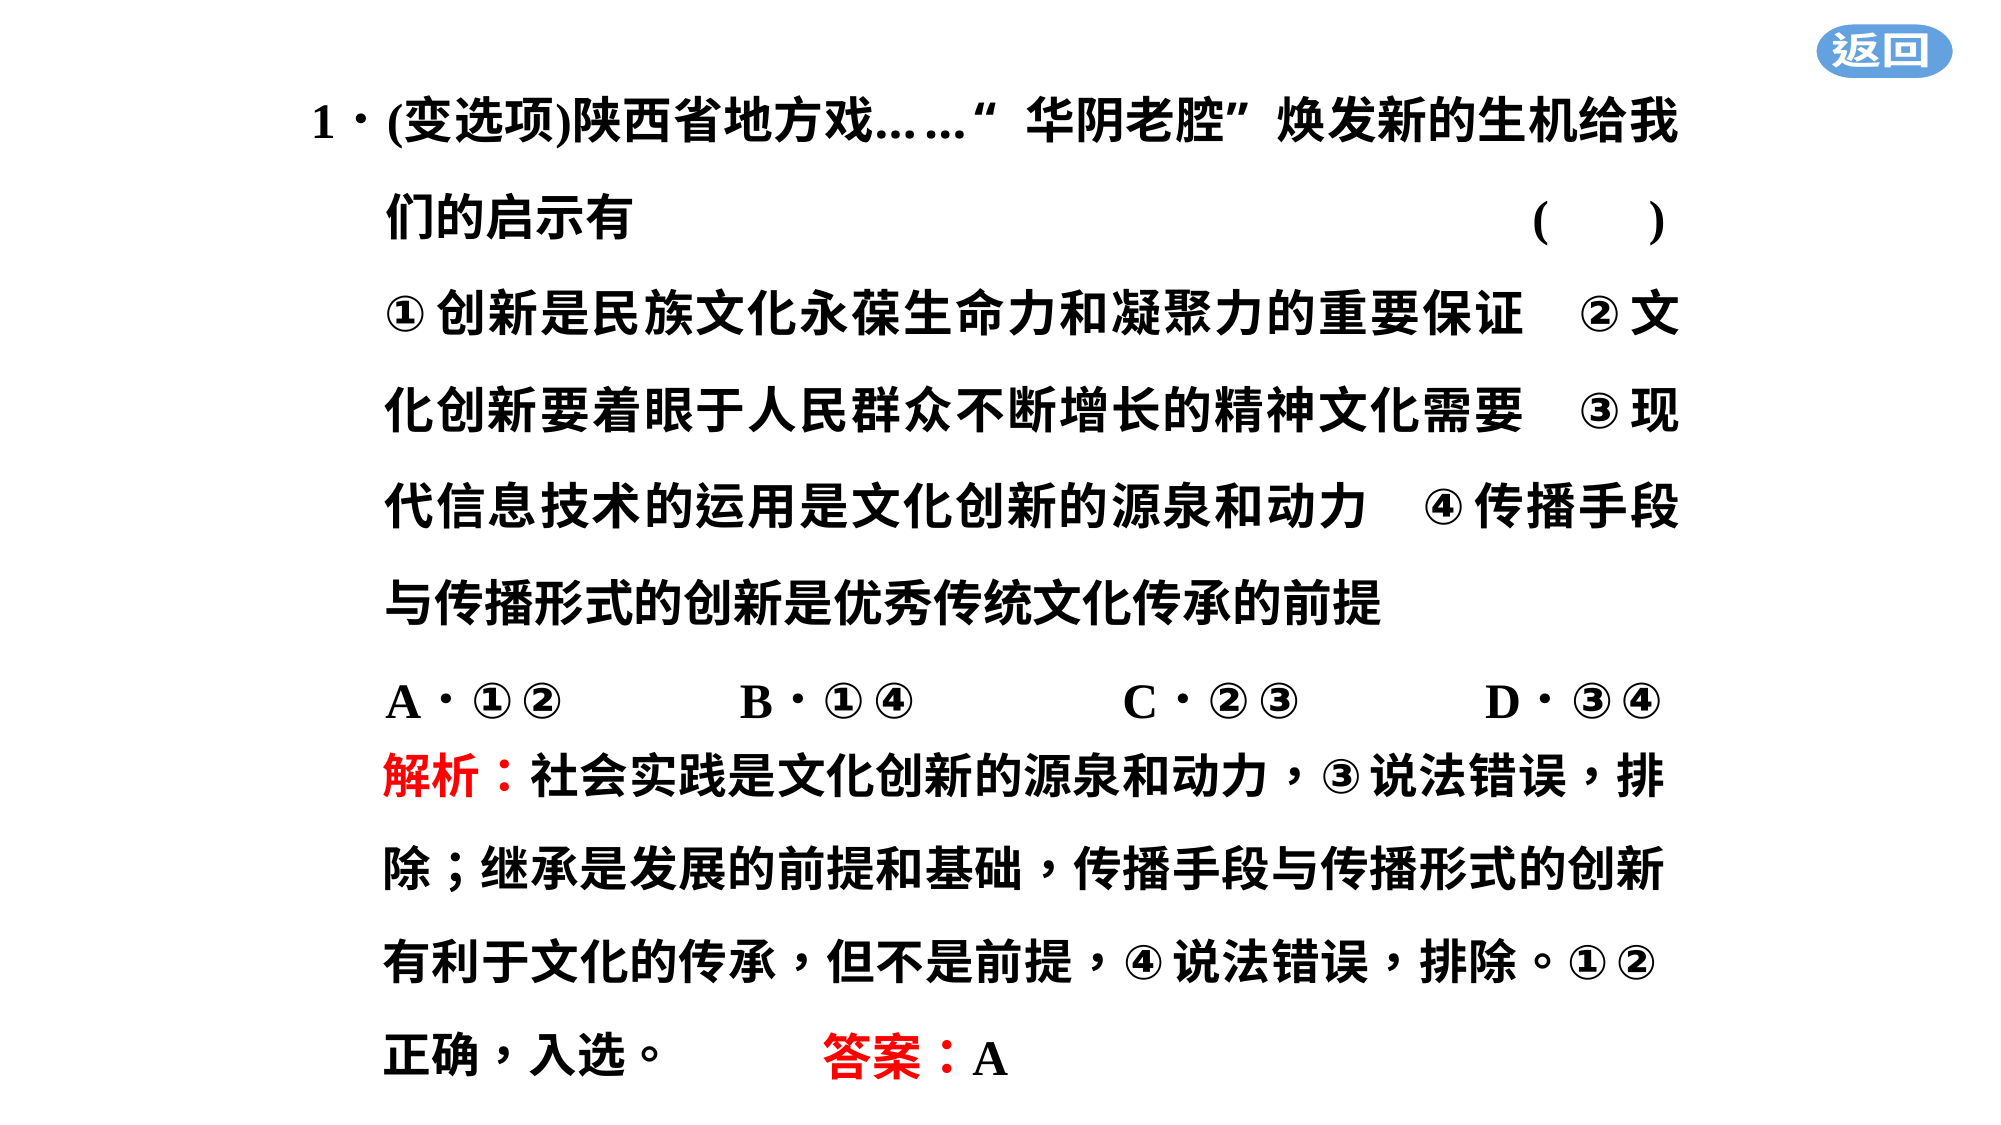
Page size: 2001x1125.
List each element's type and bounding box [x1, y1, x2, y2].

text_box [382, 745, 1668, 1118]
text_box [310, 88, 1680, 862]
text_box [822, 1025, 1211, 1091]
